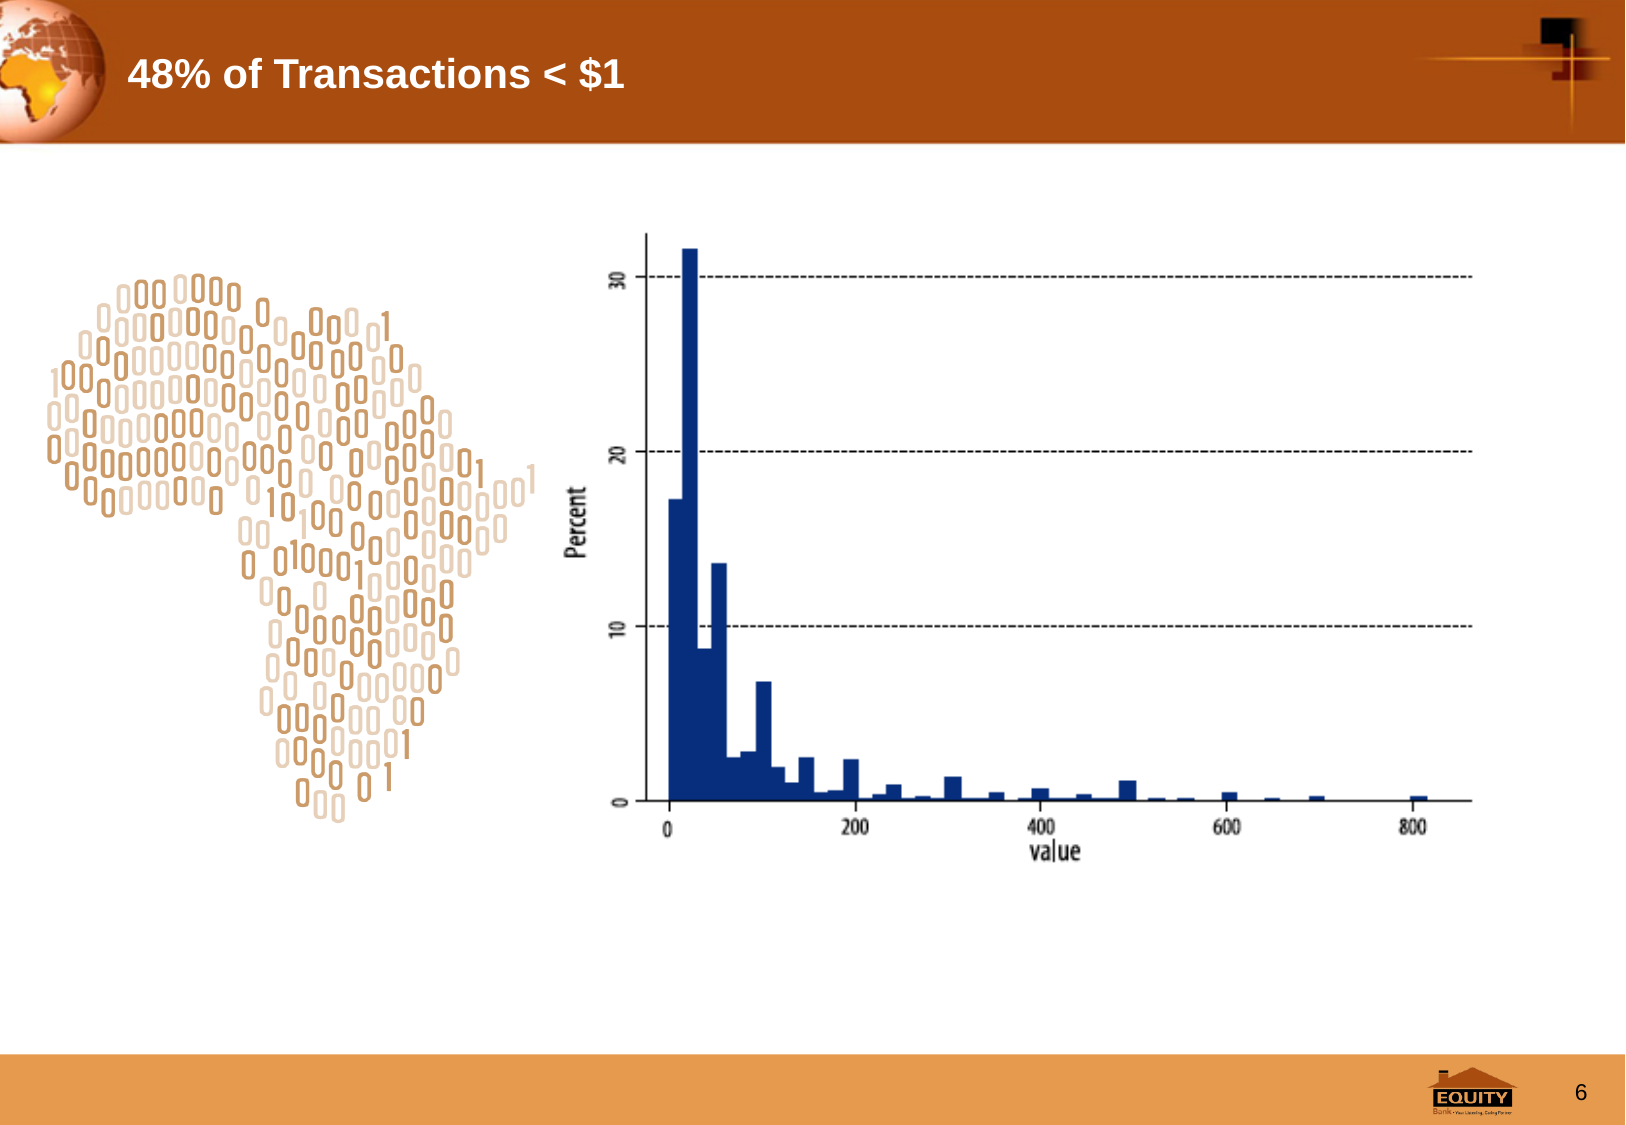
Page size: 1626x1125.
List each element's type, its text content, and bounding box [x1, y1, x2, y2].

title 48% of Transactions < $1 [127, 46, 1434, 97]
picture [0, 0, 1625, 1054]
picture [1425, 1063, 1521, 1120]
